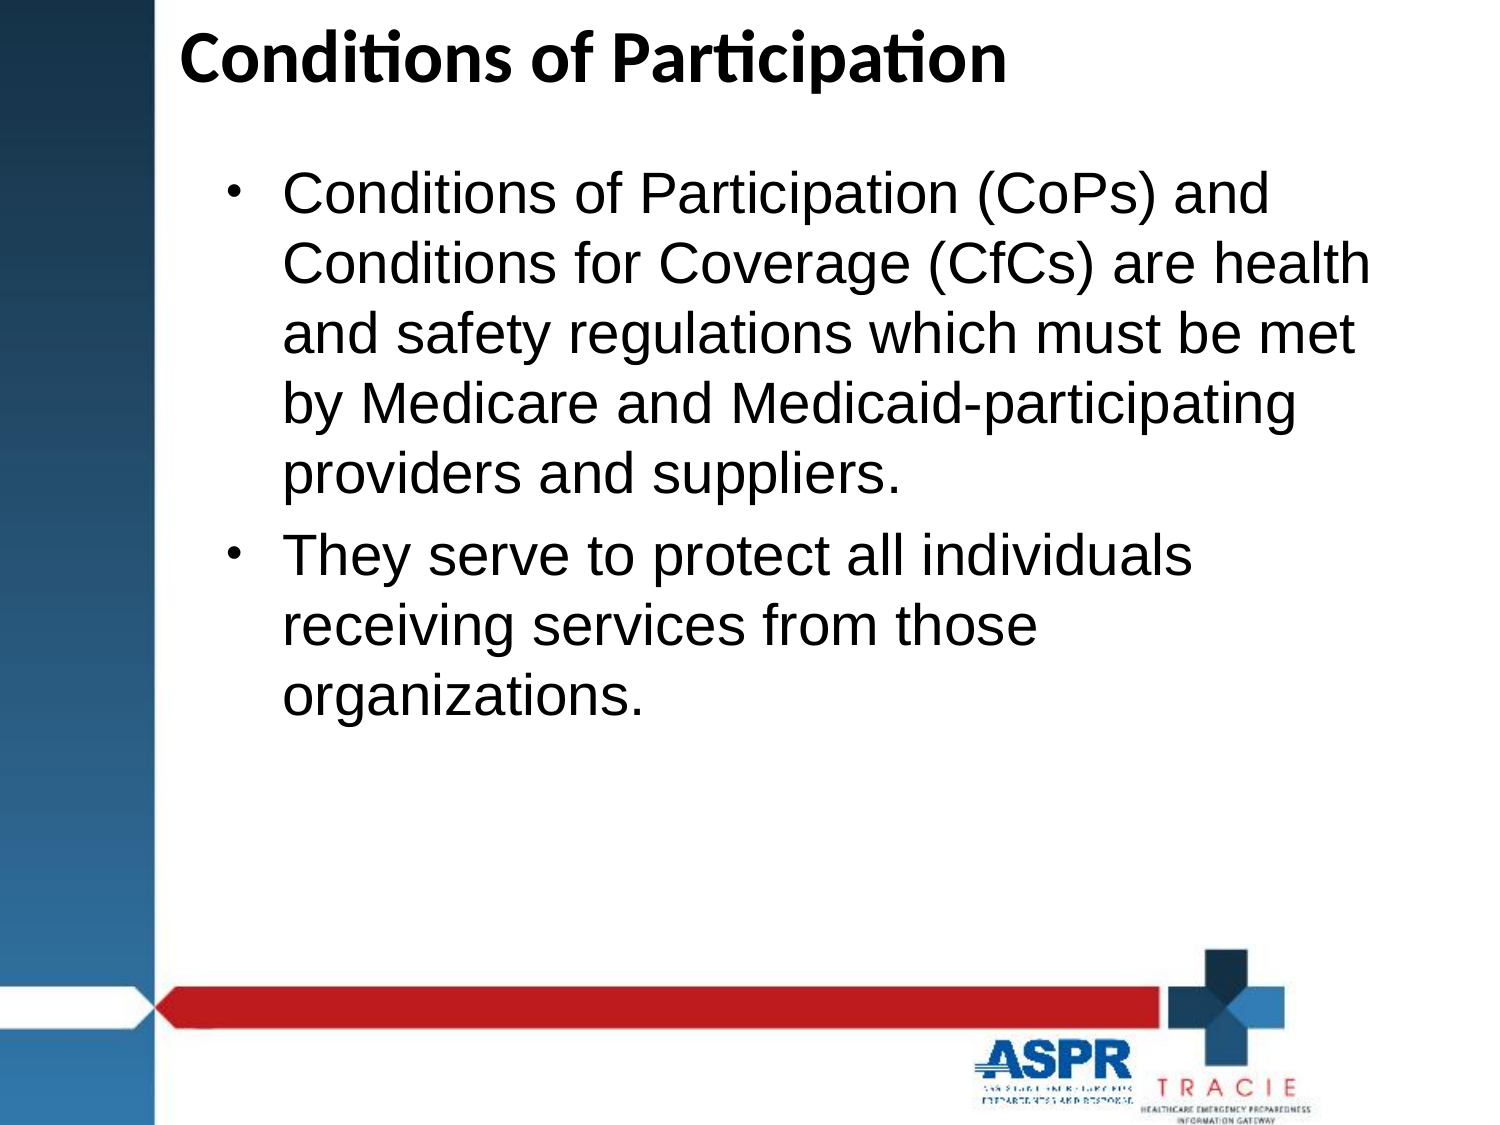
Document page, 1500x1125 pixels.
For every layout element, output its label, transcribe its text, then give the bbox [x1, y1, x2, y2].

title Conditions of Participation [165, 0, 1328, 188]
picture [0, 0, 1500, 1125]
list Conditions of Participation (CoPs) and Conditions for Coverage (CfCs) are health and safety regulations which must be met by Medicare and Medicaid-participating providers and suppliers. They serve to protect all individuals receiving services from those organizations. [211, 148, 1425, 929]
